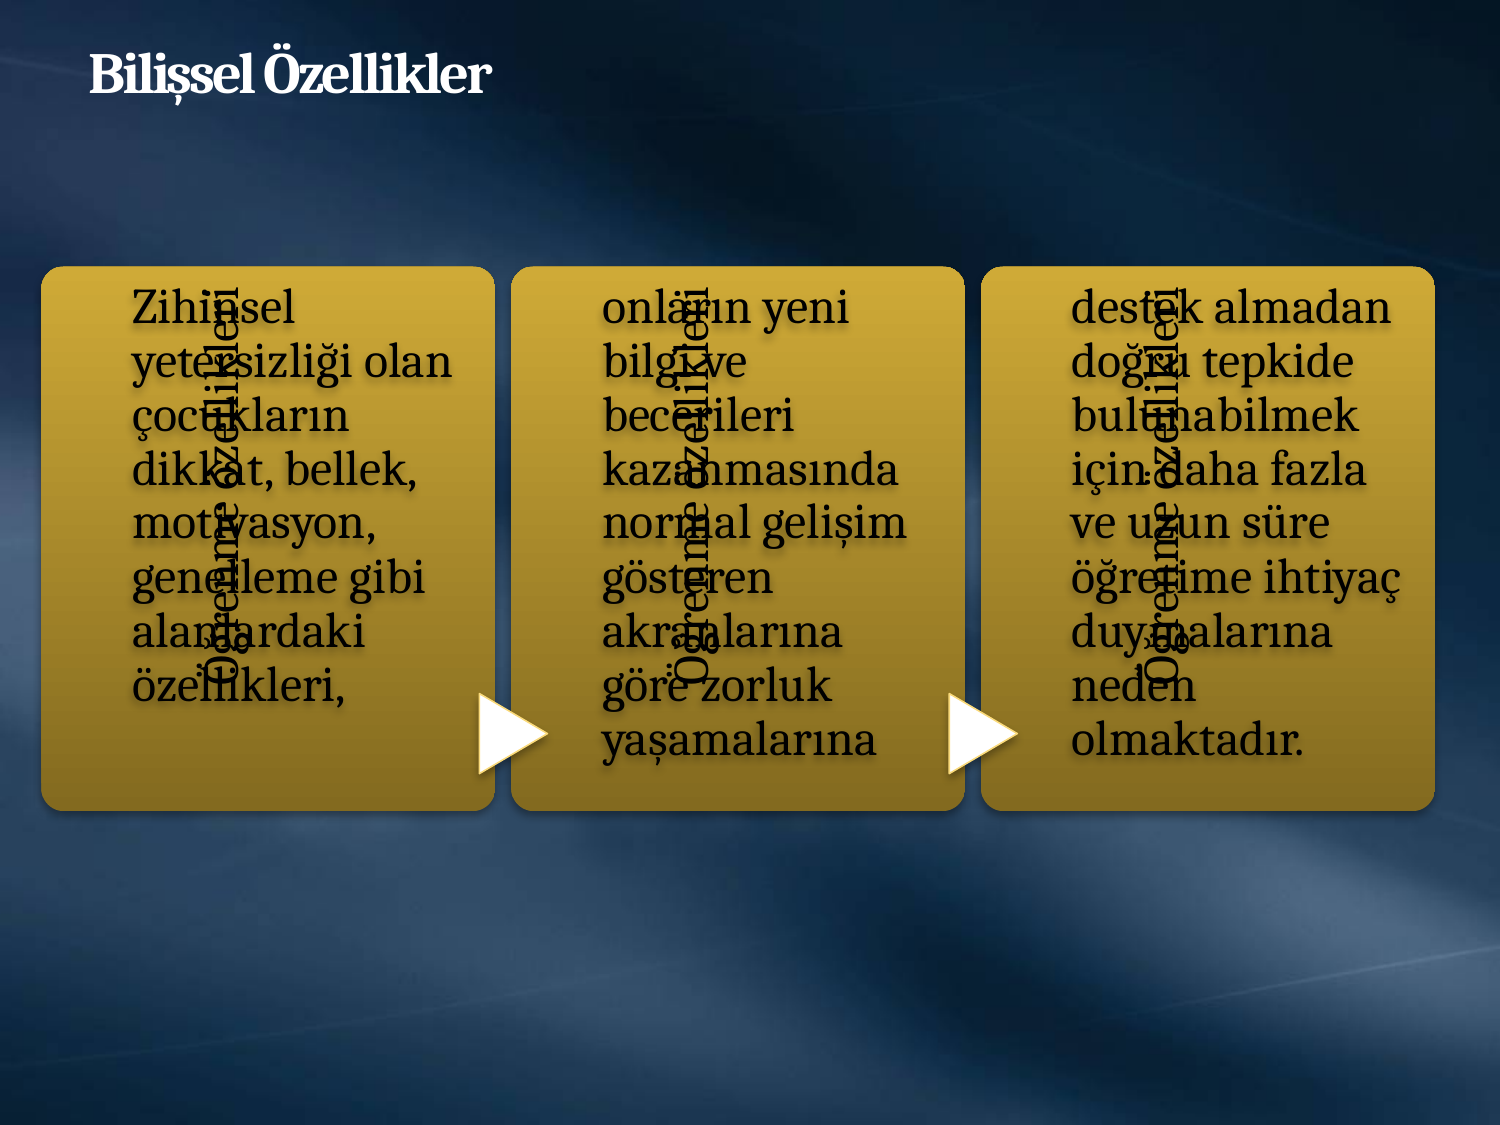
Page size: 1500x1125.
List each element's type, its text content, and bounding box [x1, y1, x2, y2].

title Bilişsel Özellikler [88, 42, 1424, 125]
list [41, 125, 1436, 953]
picture [0, 0, 1500, 1125]
